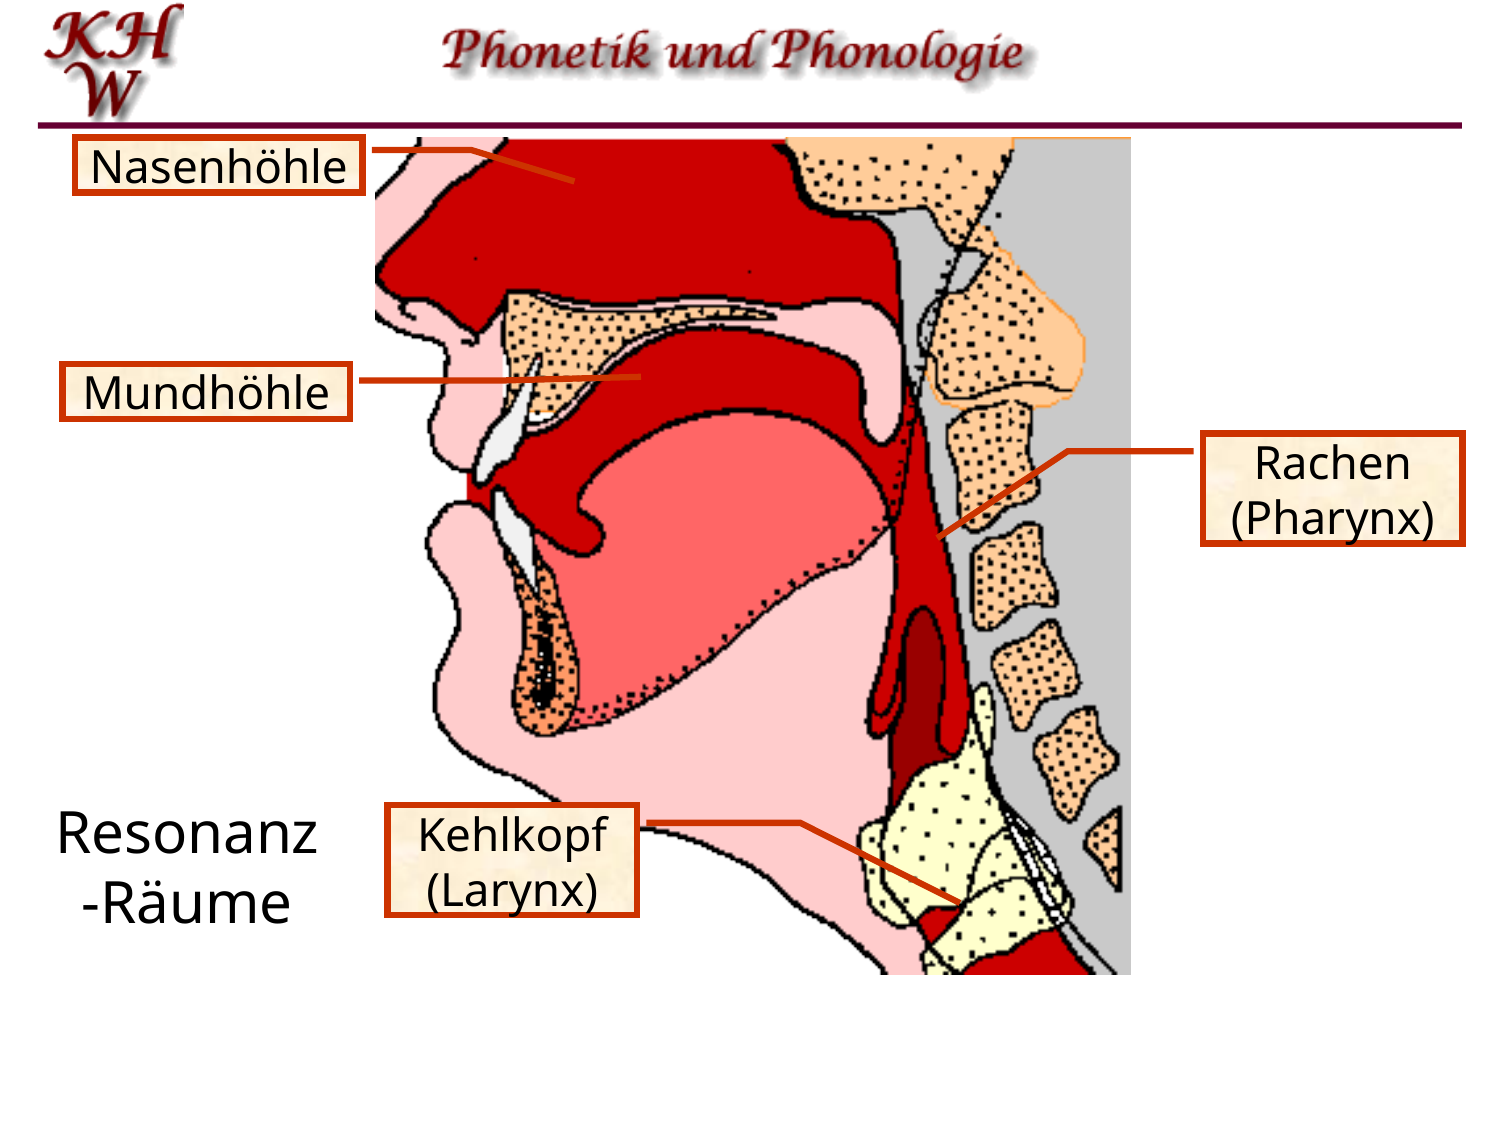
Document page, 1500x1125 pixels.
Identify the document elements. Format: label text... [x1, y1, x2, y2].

picture [374, 137, 1131, 976]
text_box Resonanz-Räume [37, 787, 338, 943]
picture [442, 18, 1046, 105]
text_box Nasenhöhle [74, 137, 363, 193]
text_box Rachen (Pharynx) [1203, 433, 1463, 544]
picture [42, 0, 184, 122]
text_box Mundhöhle [62, 363, 350, 419]
